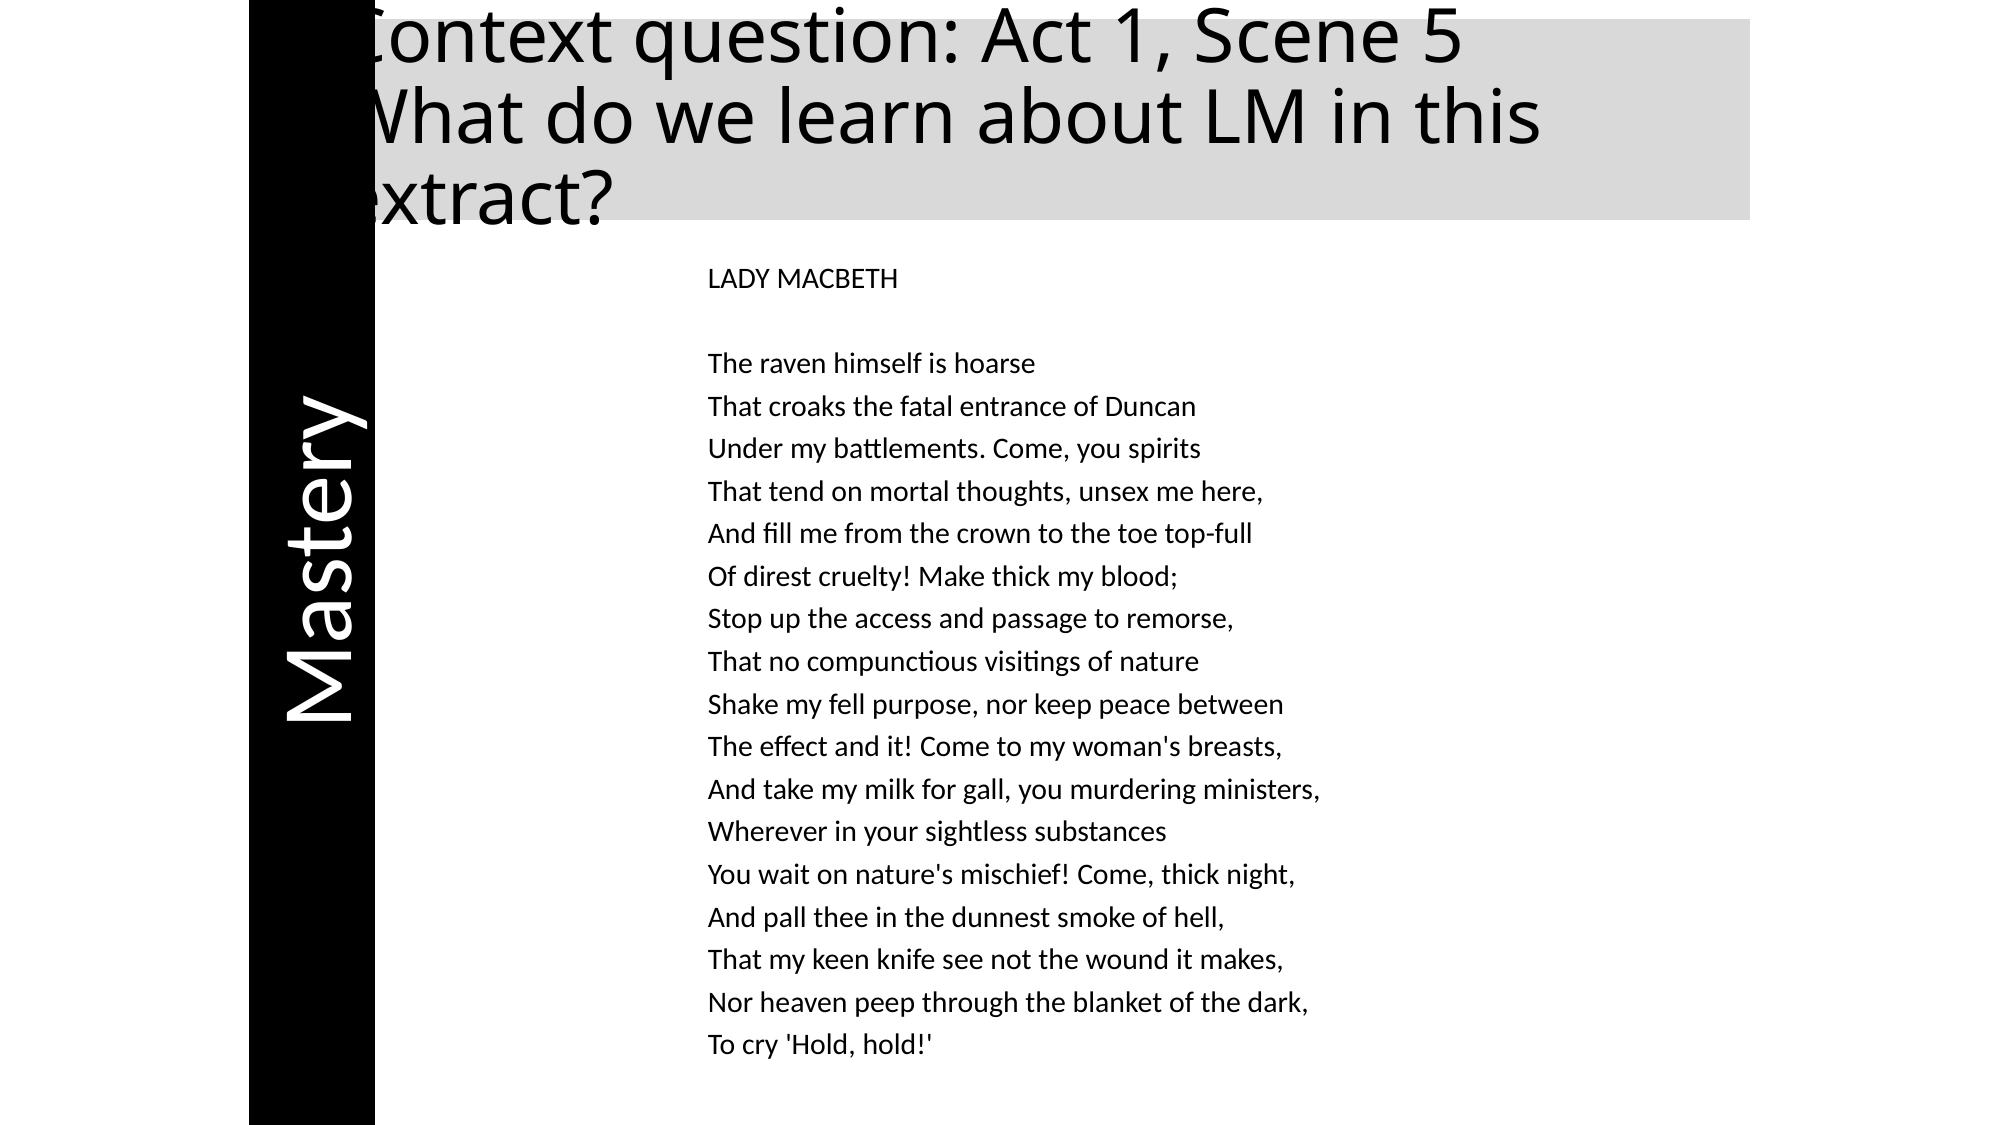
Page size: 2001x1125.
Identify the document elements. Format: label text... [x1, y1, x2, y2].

list LADY MACBETH The raven himself is hoarse That croaks the fatal entrance of Duncan Under my battlements. Come, you spirits That tend on mortal thoughts, unsex me here, And fill me from the crown to the toe top-full Of direst cruelty! Make thick my blood; Stop up the access and passage to remorse, That no compunctious visitings of nature Shake my fell purpose, nor keep peace between The effect and it! Come to my woman's breasts, And take my milk for gall, you murdering ministers, Wherever in your sightless substances You wait on nature's mischief! Come, thick night, And pall thee in the dunnest smoke of hell, That my keen knife see not the wound it makes, Nor heaven peep through the blanket of the dark, To cry 'Hold, hold!' [692, 255, 1392, 1076]
text_box Mastery [249, 0, 375, 1125]
title Context question: Act 1, Scene 5 What do we learn about LM in this extract? [375, 19, 1750, 220]
